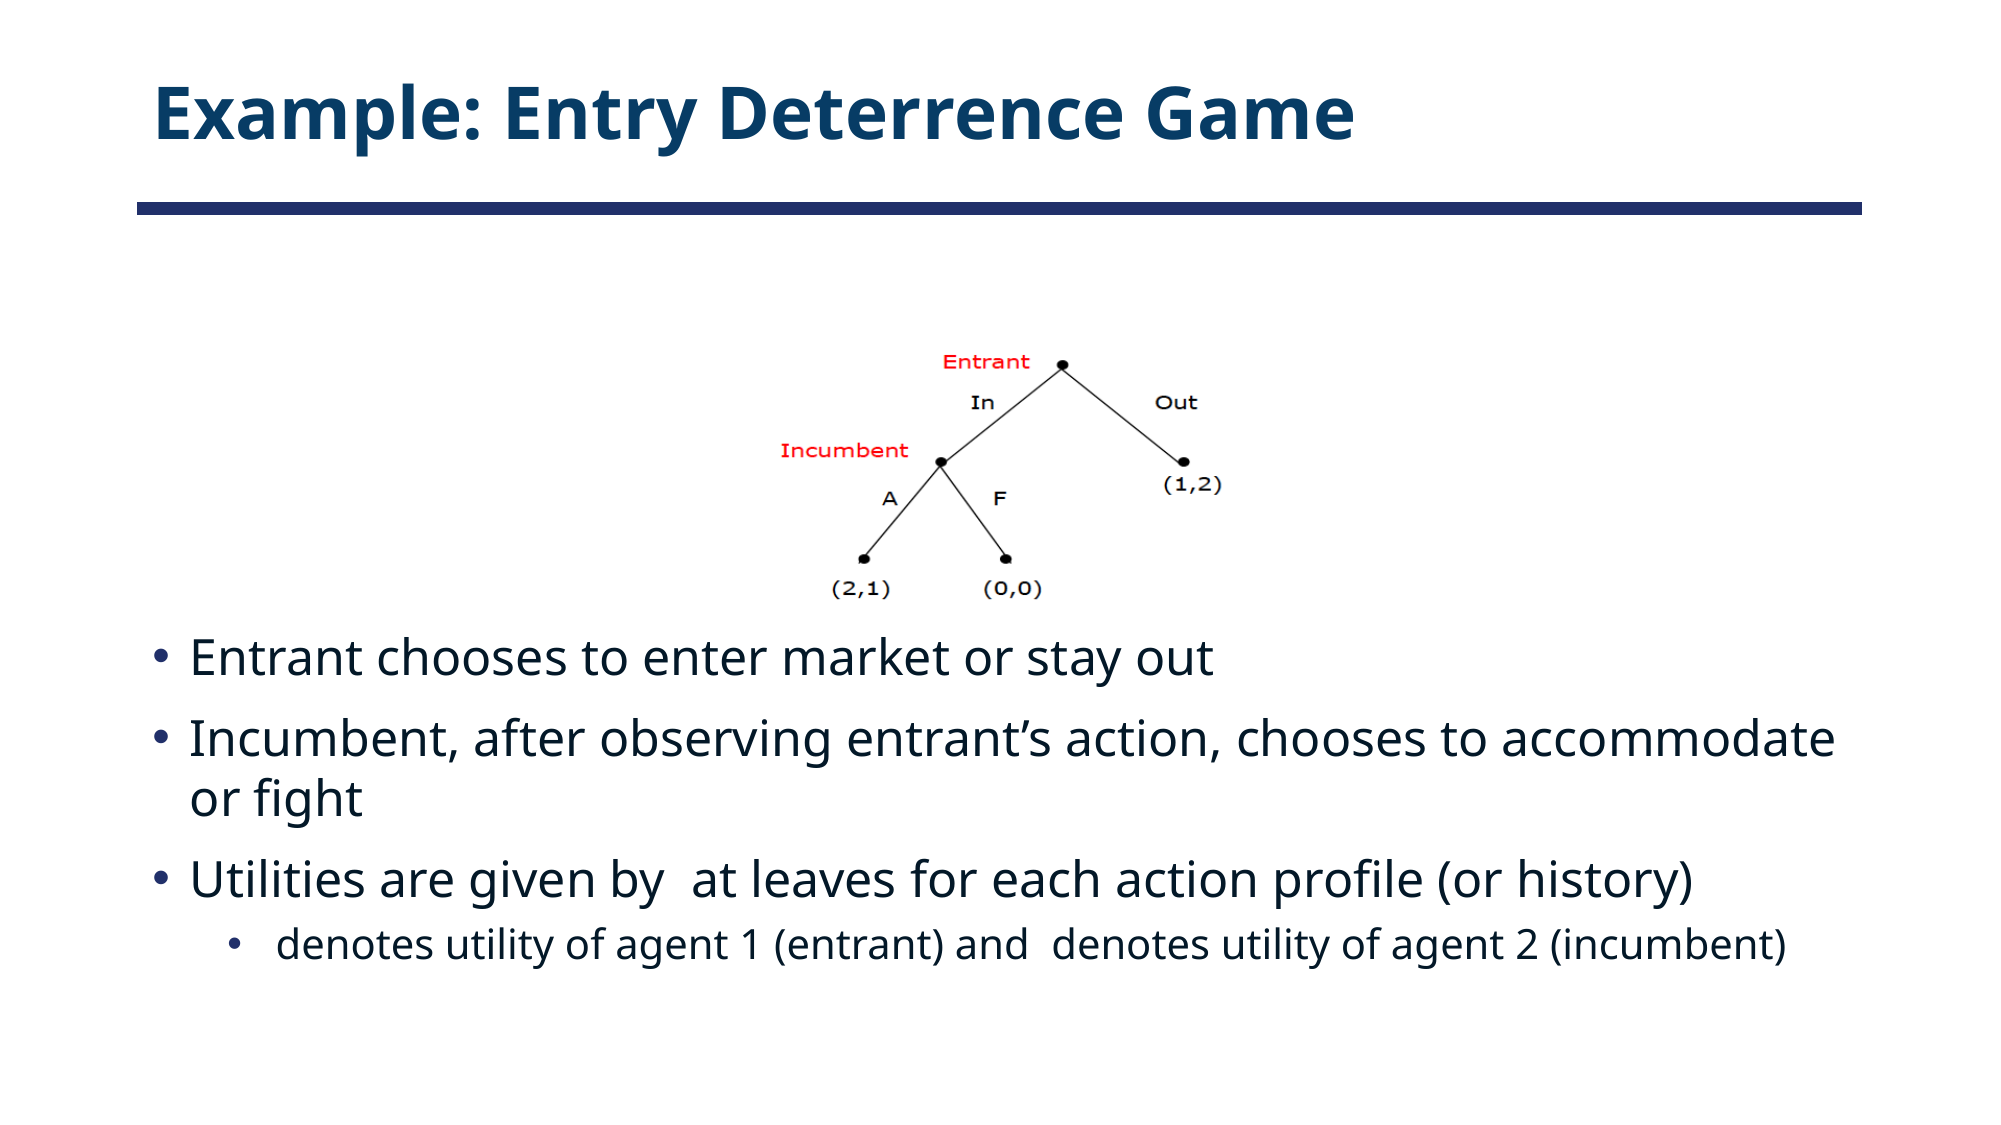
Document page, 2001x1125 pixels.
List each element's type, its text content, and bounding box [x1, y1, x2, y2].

title Example: Entry Deterrence Game [137, 34, 1863, 197]
picture [764, 307, 1236, 618]
